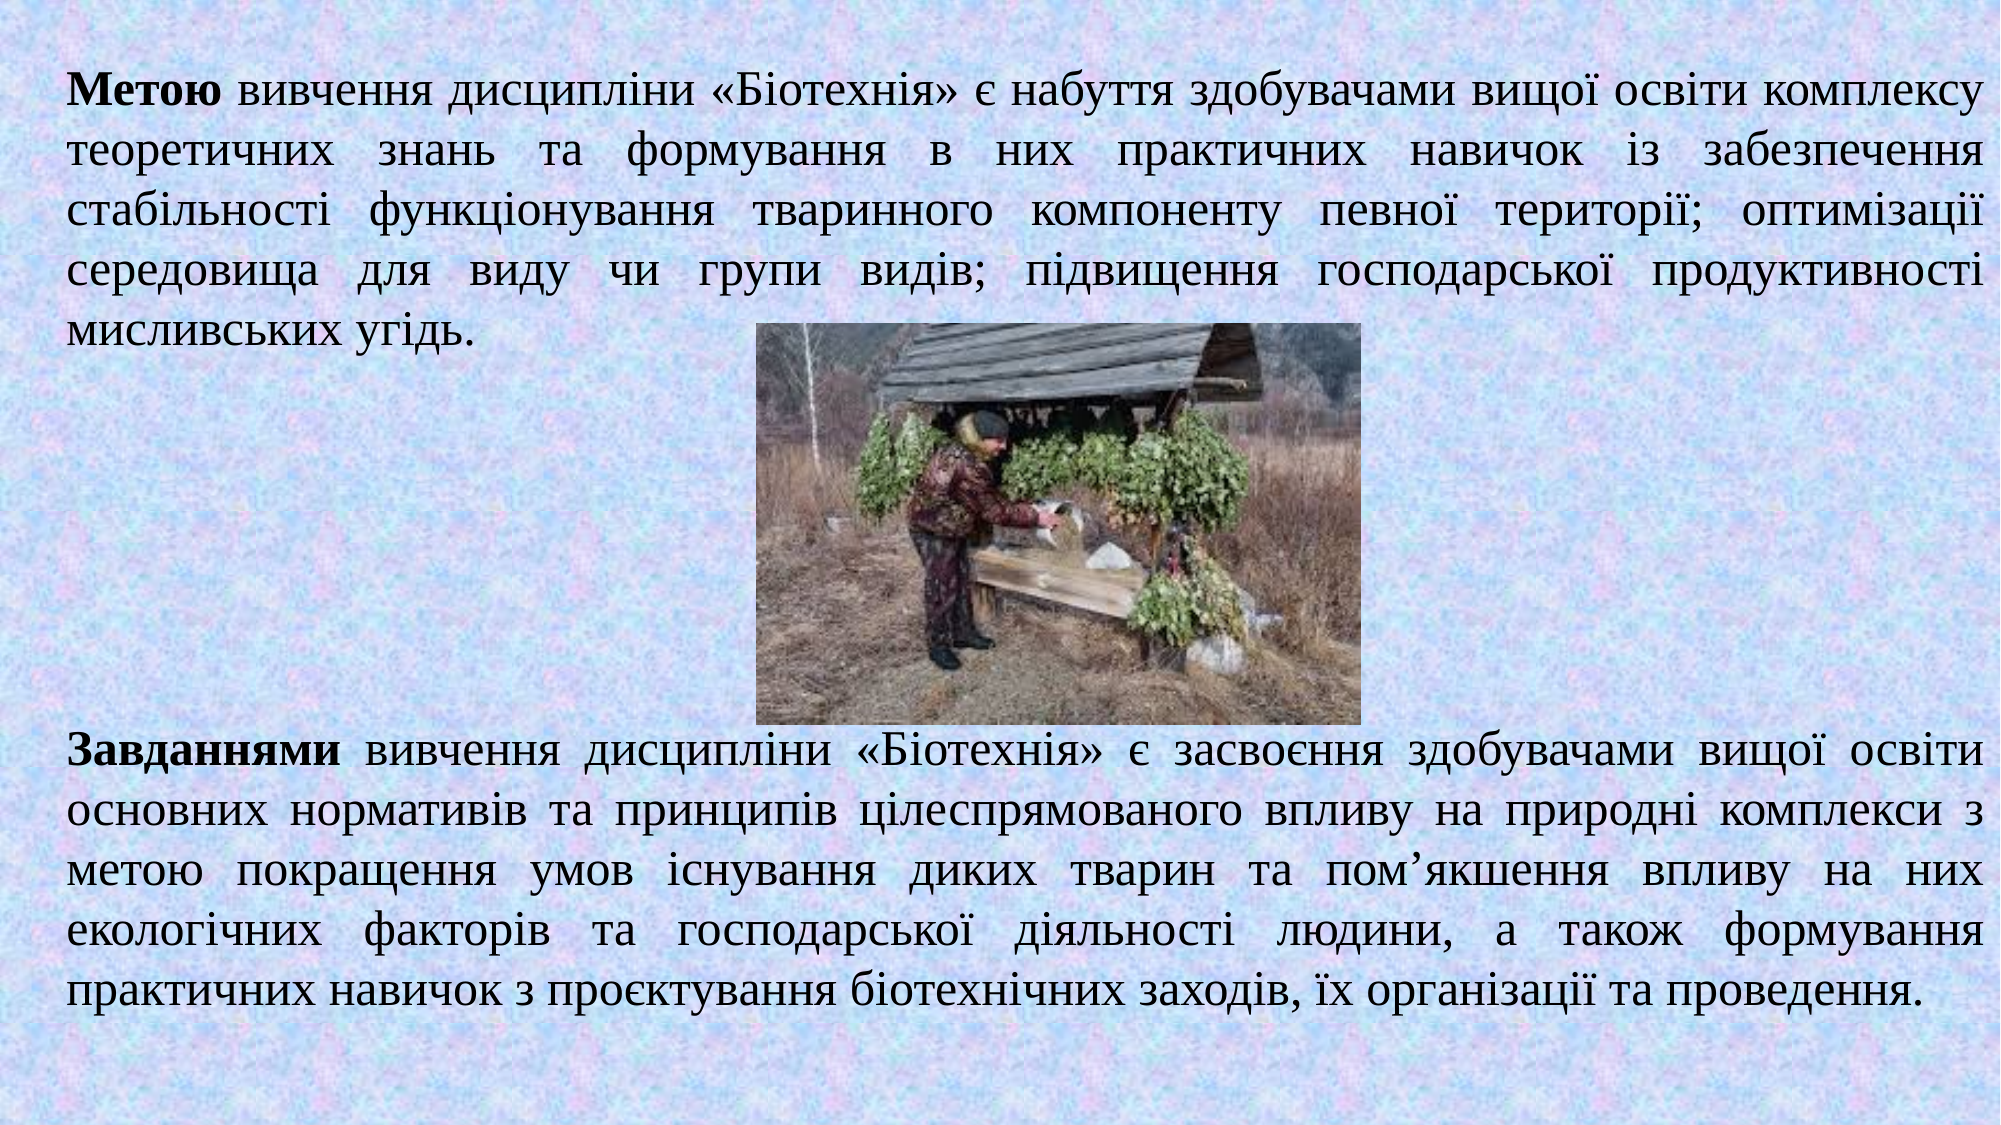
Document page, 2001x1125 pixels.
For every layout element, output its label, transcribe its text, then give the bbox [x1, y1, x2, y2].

text_box Метою вивчення дисципліни «Біотехнія» є набуття здобувачами вищої освіти комплексу теоретичних знань та формування в них практичних навичок із забезпечення стабільності функціонування тваринного компоненту певної території; оптимізації середовища для виду чи групи видів; підвищення господарської продуктивності мисливських угідь. Завданнями вивчення дисципліни «Біотехнія» є засвоєння здобувачами вищої освіти основних нормативів та принципів цілеспрямованого впливу на природні комплекси з метою покращення умов існування диких тварин та пом’якшення впливу на них екологічних факторів та господарської діяльності людини, а також формування практичних навичок з проєктування біотехнічних заходів, їх організації та проведення. [51, 48, 2000, 1024]
picture [0, 0, 2001, 1125]
